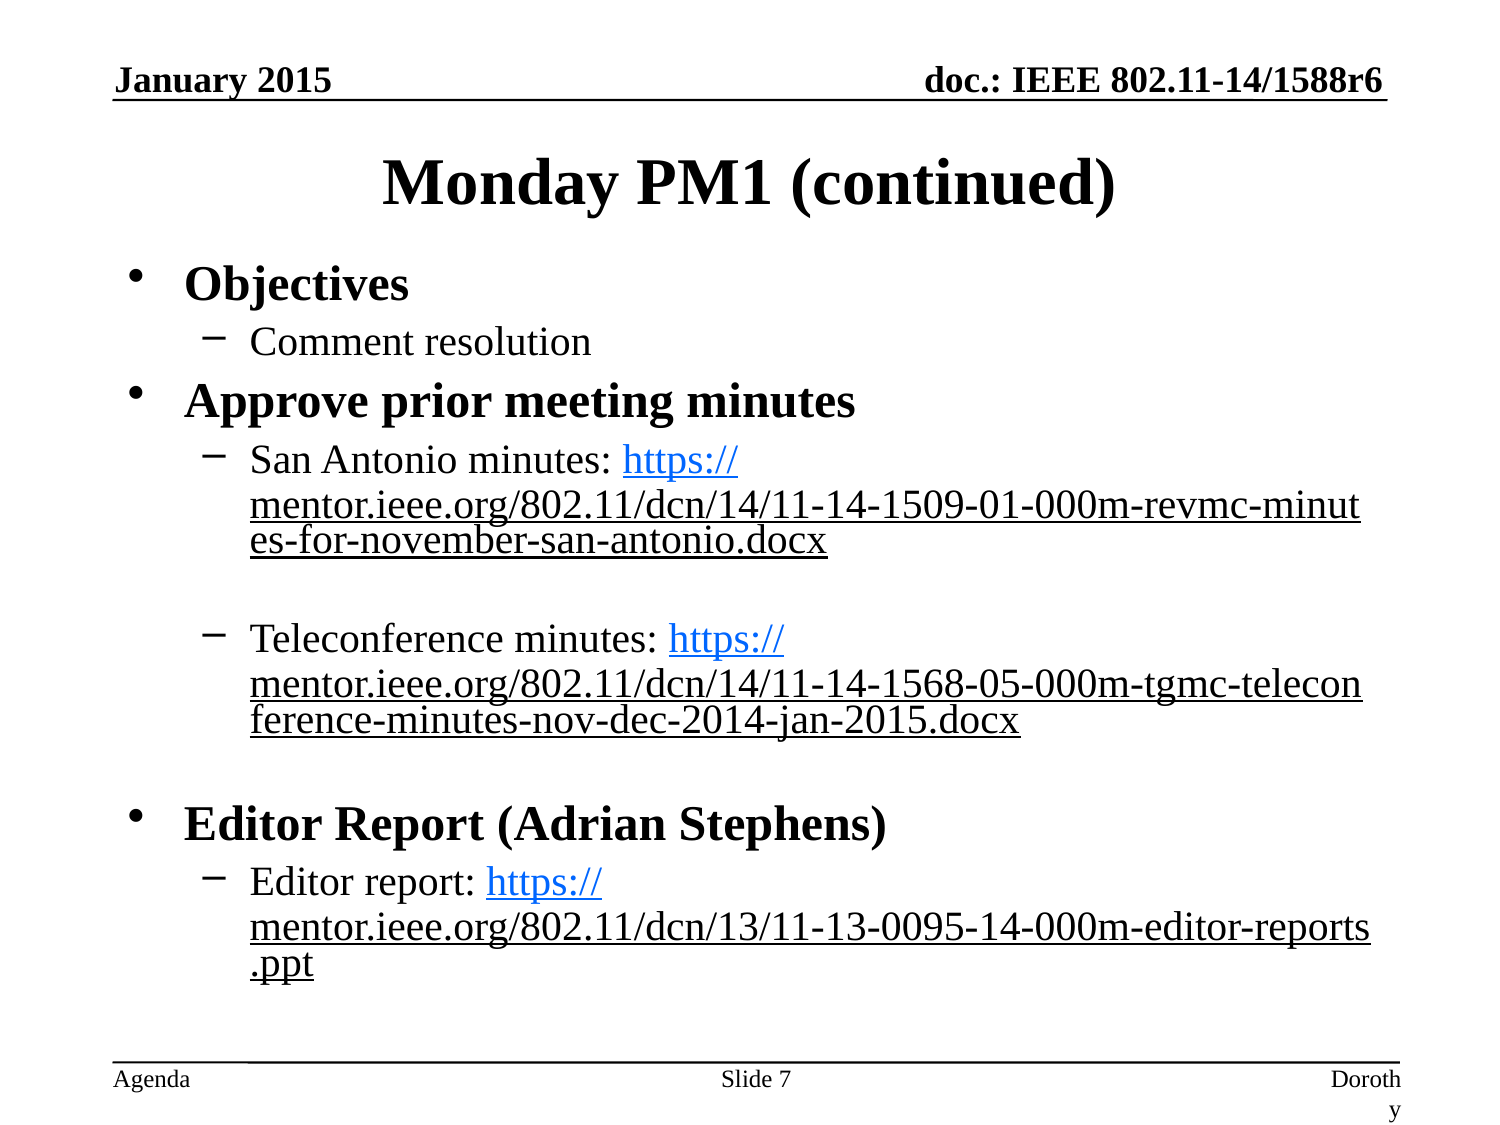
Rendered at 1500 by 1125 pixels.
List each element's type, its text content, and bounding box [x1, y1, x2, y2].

list Objectives Comment resolution Approve prior meeting minutes San Antonio minutes: https://mentor.ieee.org/802.11/dcn/14/11-14-1509-01-000m-revmc-minutes-for-november-san-antonio.docx Teleconference minutes: https://mentor.ieee.org/802.11/dcn/14/11-14-1568-05-000m-tgmc-teleconference-minutes-nov-dec-2014-jan-2015.docx Editor Report (Adrian Stephens) Editor report: https://mentor.ieee.org/802.11/dcn/13/11-13-0095-14-000m-editor-reports.ppt [112, 249, 1388, 925]
slide_number Slide 7 [712, 1062, 800, 1093]
title Monday PM1 (continued) [112, 112, 1388, 249]
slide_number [114, 54, 425, 100]
footer Dorothy Stanley, Aruba Networks [1325, 1062, 1402, 1093]
